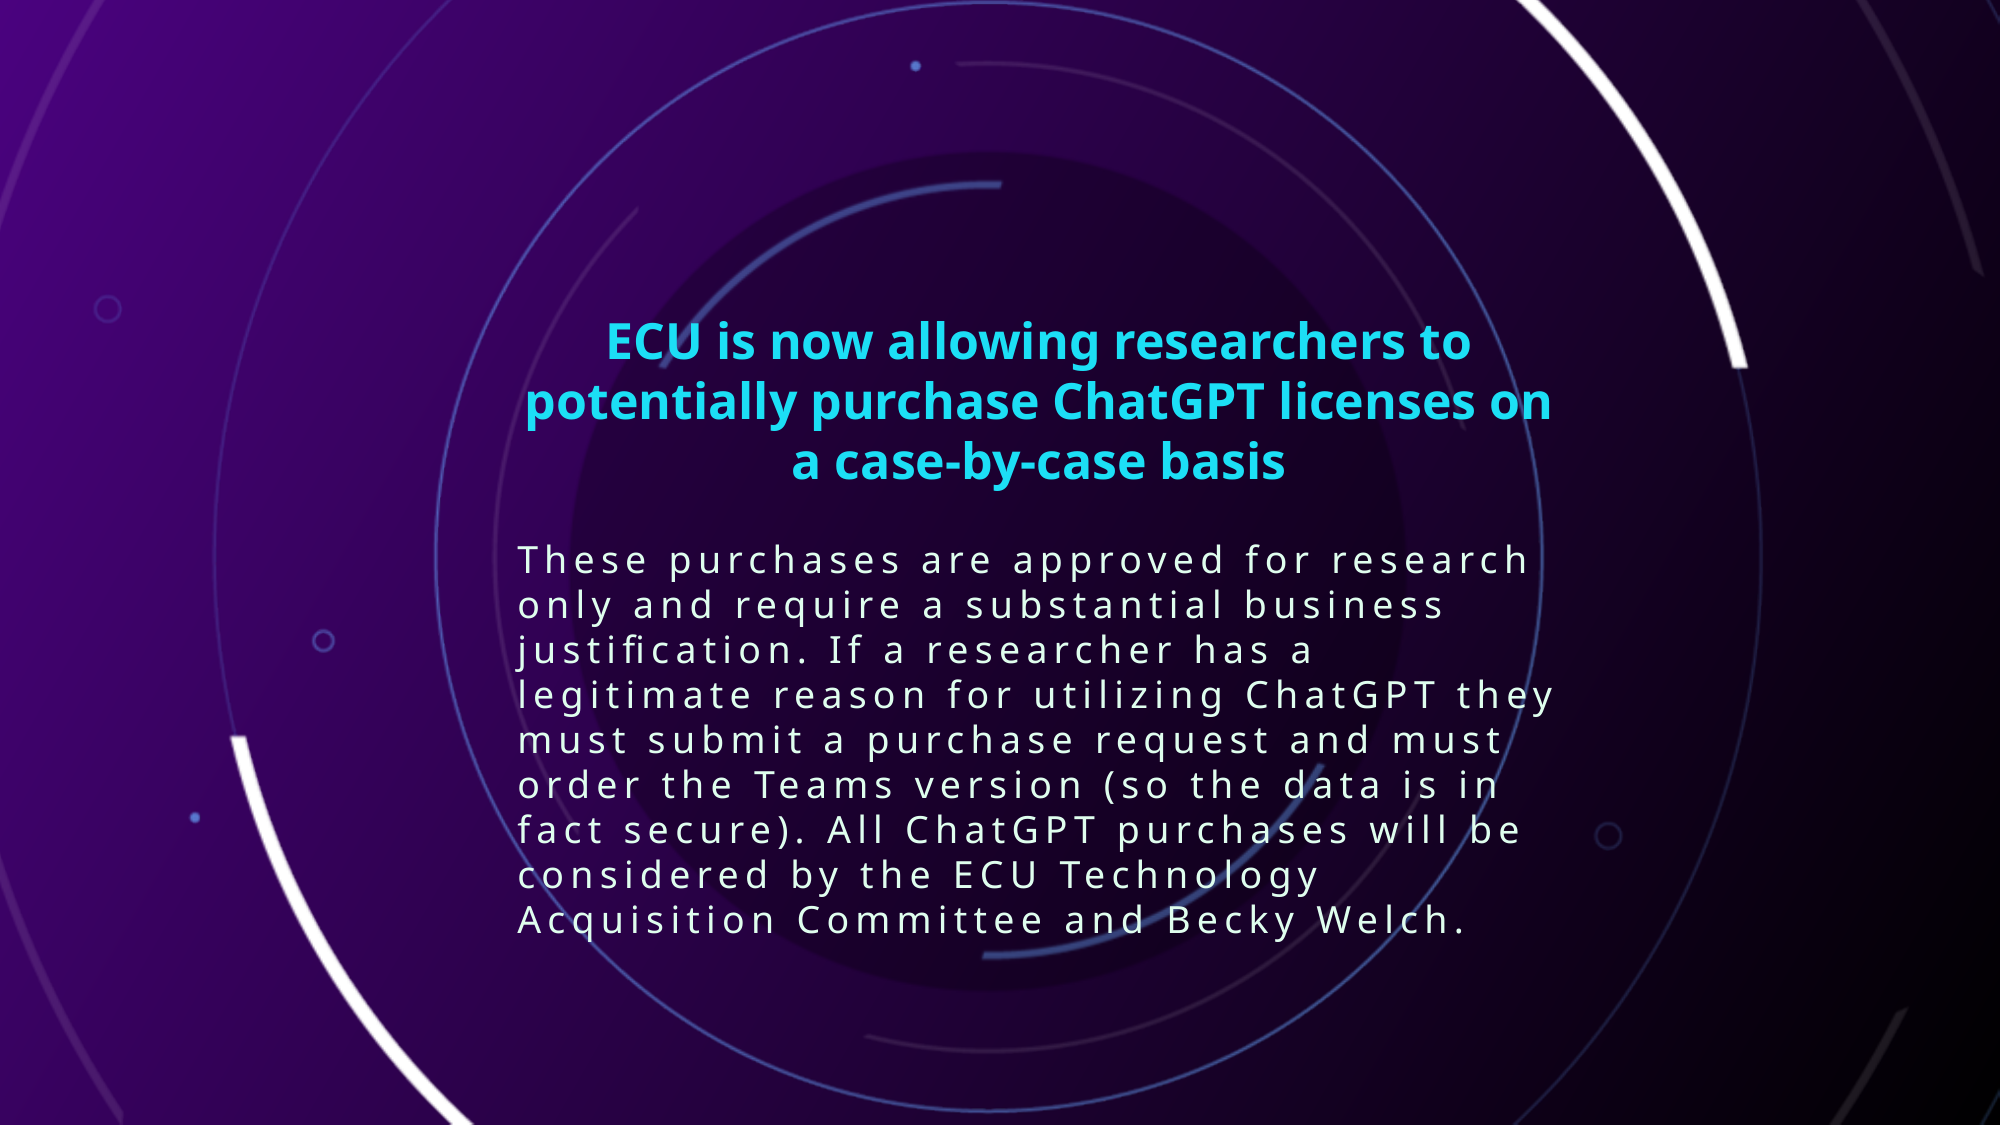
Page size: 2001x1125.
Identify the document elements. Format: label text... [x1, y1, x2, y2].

text_box ECU is now allowing researchers to potentially purchase ChatGPT licenses on a case-by-case basis [491, 301, 1587, 497]
title These purchases are approved for research only and require a substantial business justification. If a researcher has a legitimate reason for utilizing ChatGPT they must submit a purchase request and must order the Teams version (so the data is in fact secure). All ChatGPT purchases will be considered by the ECU Technology Acquisition Committee and Becky Welch. [502, 497, 1577, 950]
picture [0, 0, 2000, 1125]
